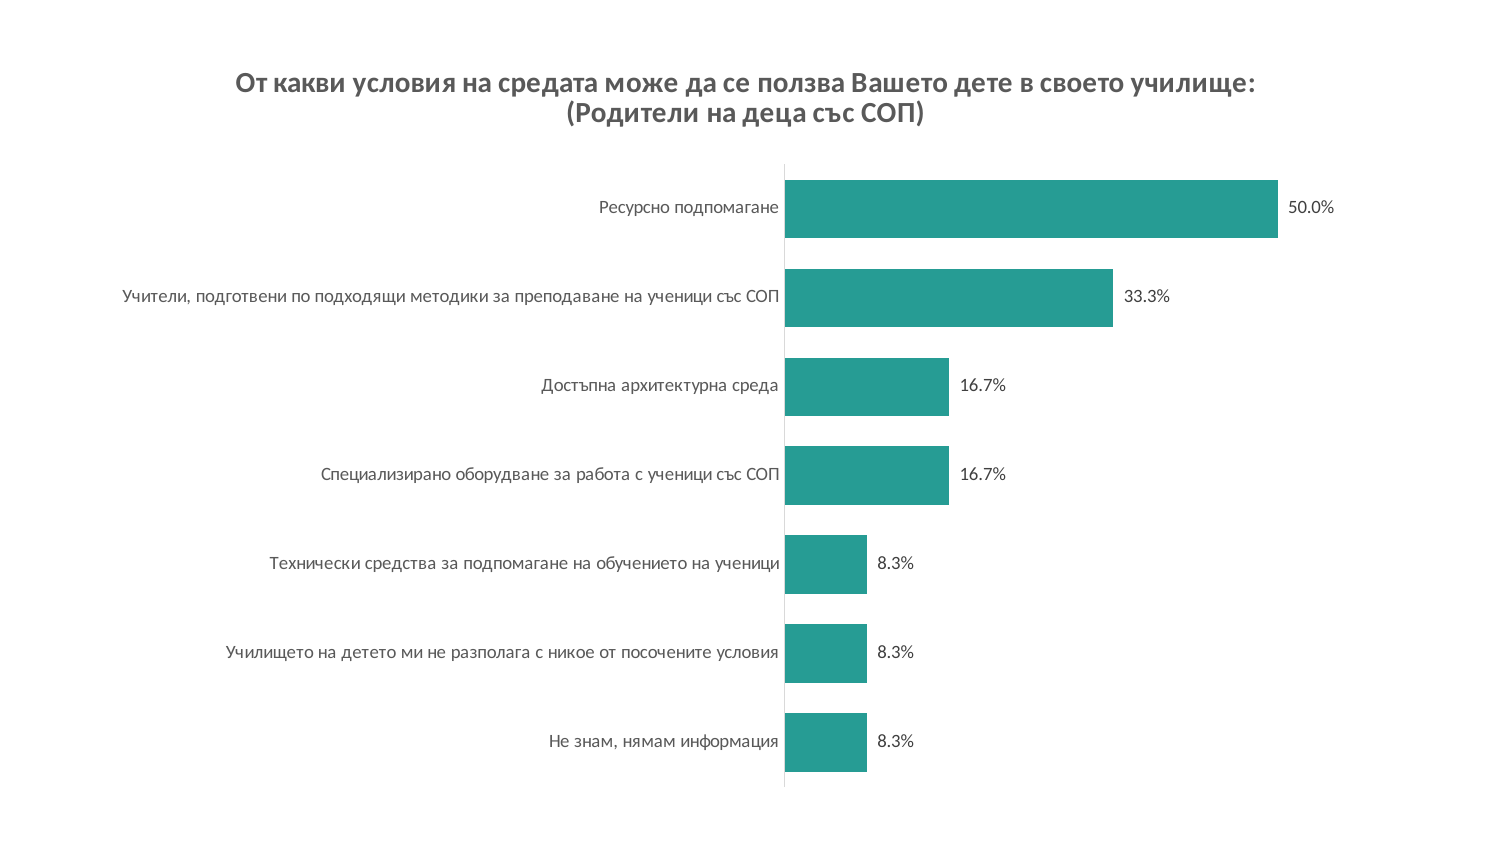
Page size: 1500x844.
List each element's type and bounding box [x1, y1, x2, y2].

chart [96, 49, 1403, 803]
